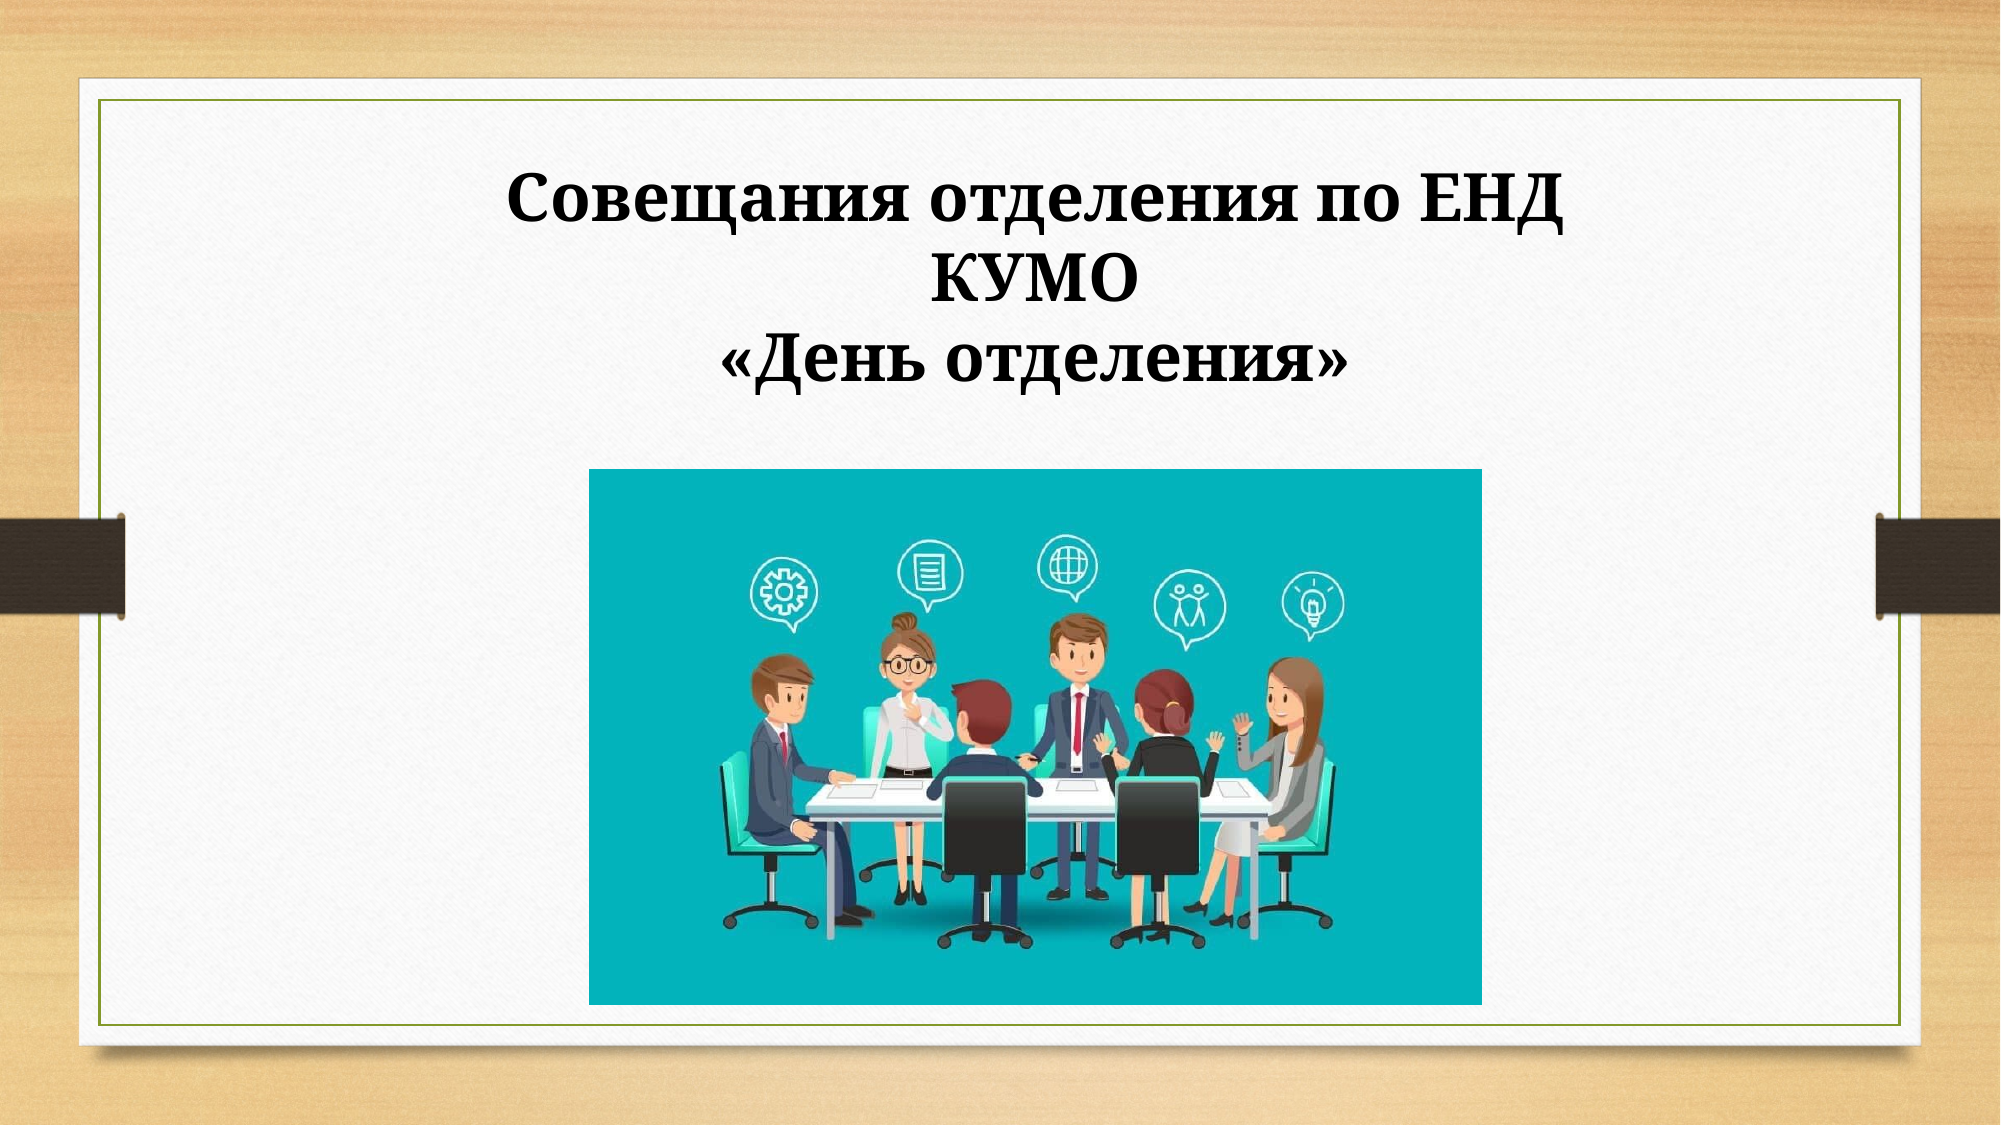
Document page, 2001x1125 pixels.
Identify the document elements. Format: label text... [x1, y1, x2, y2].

picture [0, 0, 2001, 1125]
text_box Совещания отделения по ЕНД КУМО «День отделения» [482, 147, 1590, 403]
